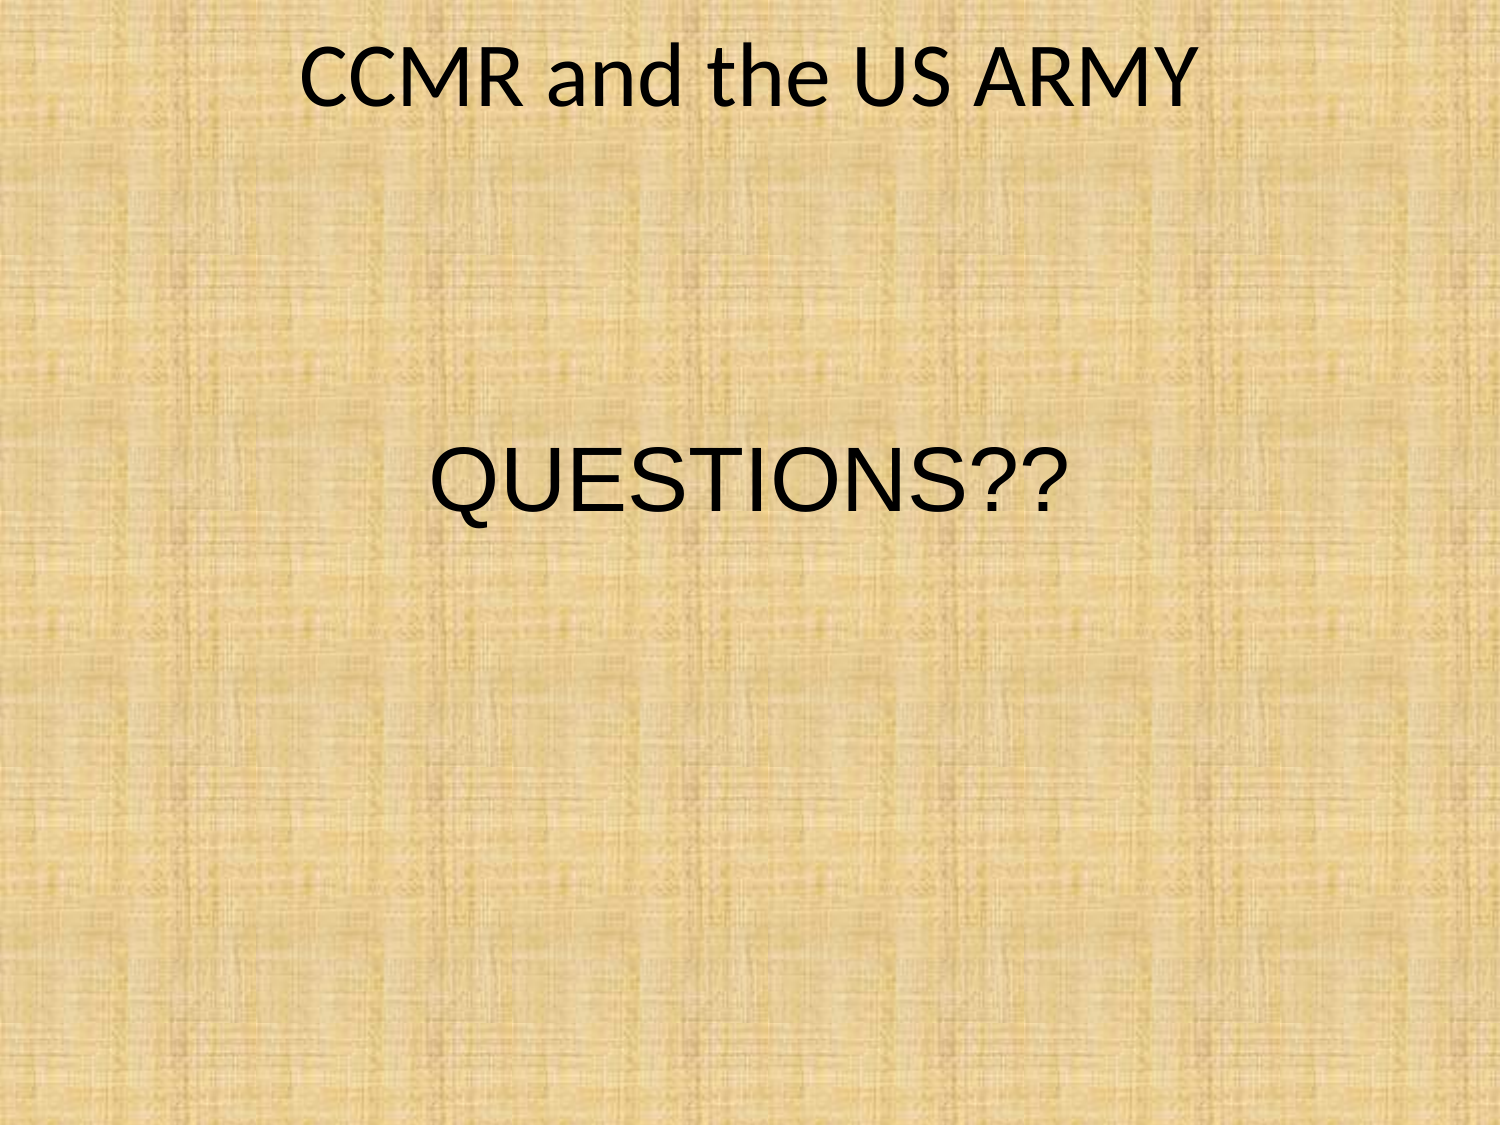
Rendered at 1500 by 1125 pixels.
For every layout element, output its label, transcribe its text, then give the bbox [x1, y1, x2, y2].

picture [0, 0, 1500, 1125]
text_box QUESTIONS?? [387, 412, 1113, 538]
title CCMR and the US ARMY [74, 0, 1426, 164]
